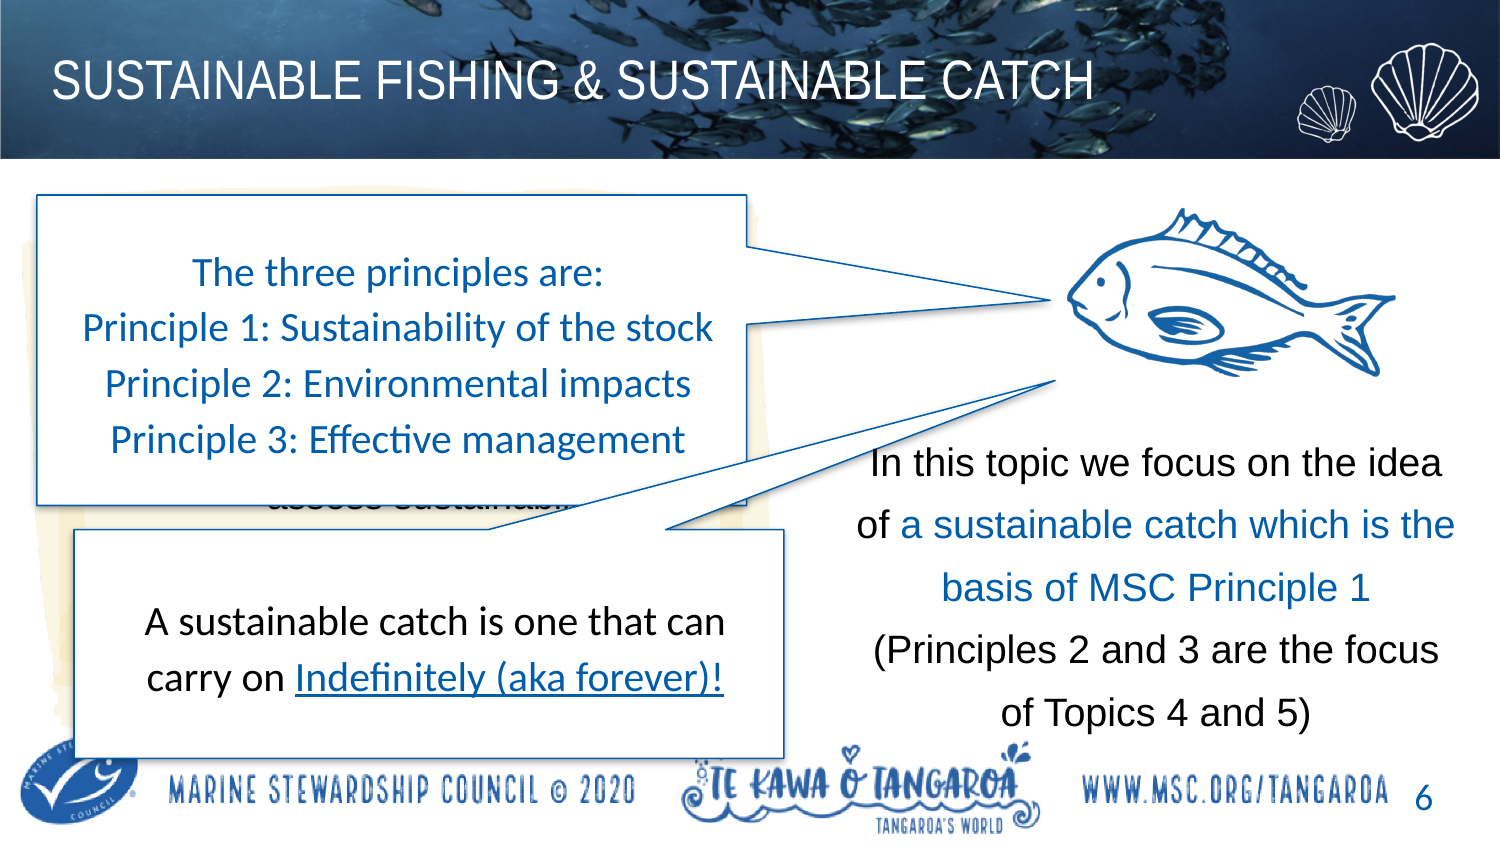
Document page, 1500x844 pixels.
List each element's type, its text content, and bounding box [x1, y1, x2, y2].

text_box In this topic we focus on the idea of a sustainable catch which is the basis of MSC Principle 1 (Principles 2 and 3 are the focus of Topics 4 and 5) [838, 414, 1475, 844]
text_box A sustainable catch is one that can carry on Indefinitely (aka forever)! [924, 382, 1046, 414]
picture [0, 0, 1500, 844]
list HE PĀTAI / CONSIDER THIS What did you learn? What are the Marine Stewardship Councils three principles used to assess sustainability? A sustainable catch is one that can carry on ________________. [Click again to reveal answers] [36, 788, 784, 823]
text_box The three principles are: Principle 1: Sustainability of the stock Principle 2: Environmental impacts Principle 3: Effective management [814, 257, 1046, 320]
title SUSTAINABLE FISHING & SUSTAINABLE CATCH [36, 15, 1323, 140]
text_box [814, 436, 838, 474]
